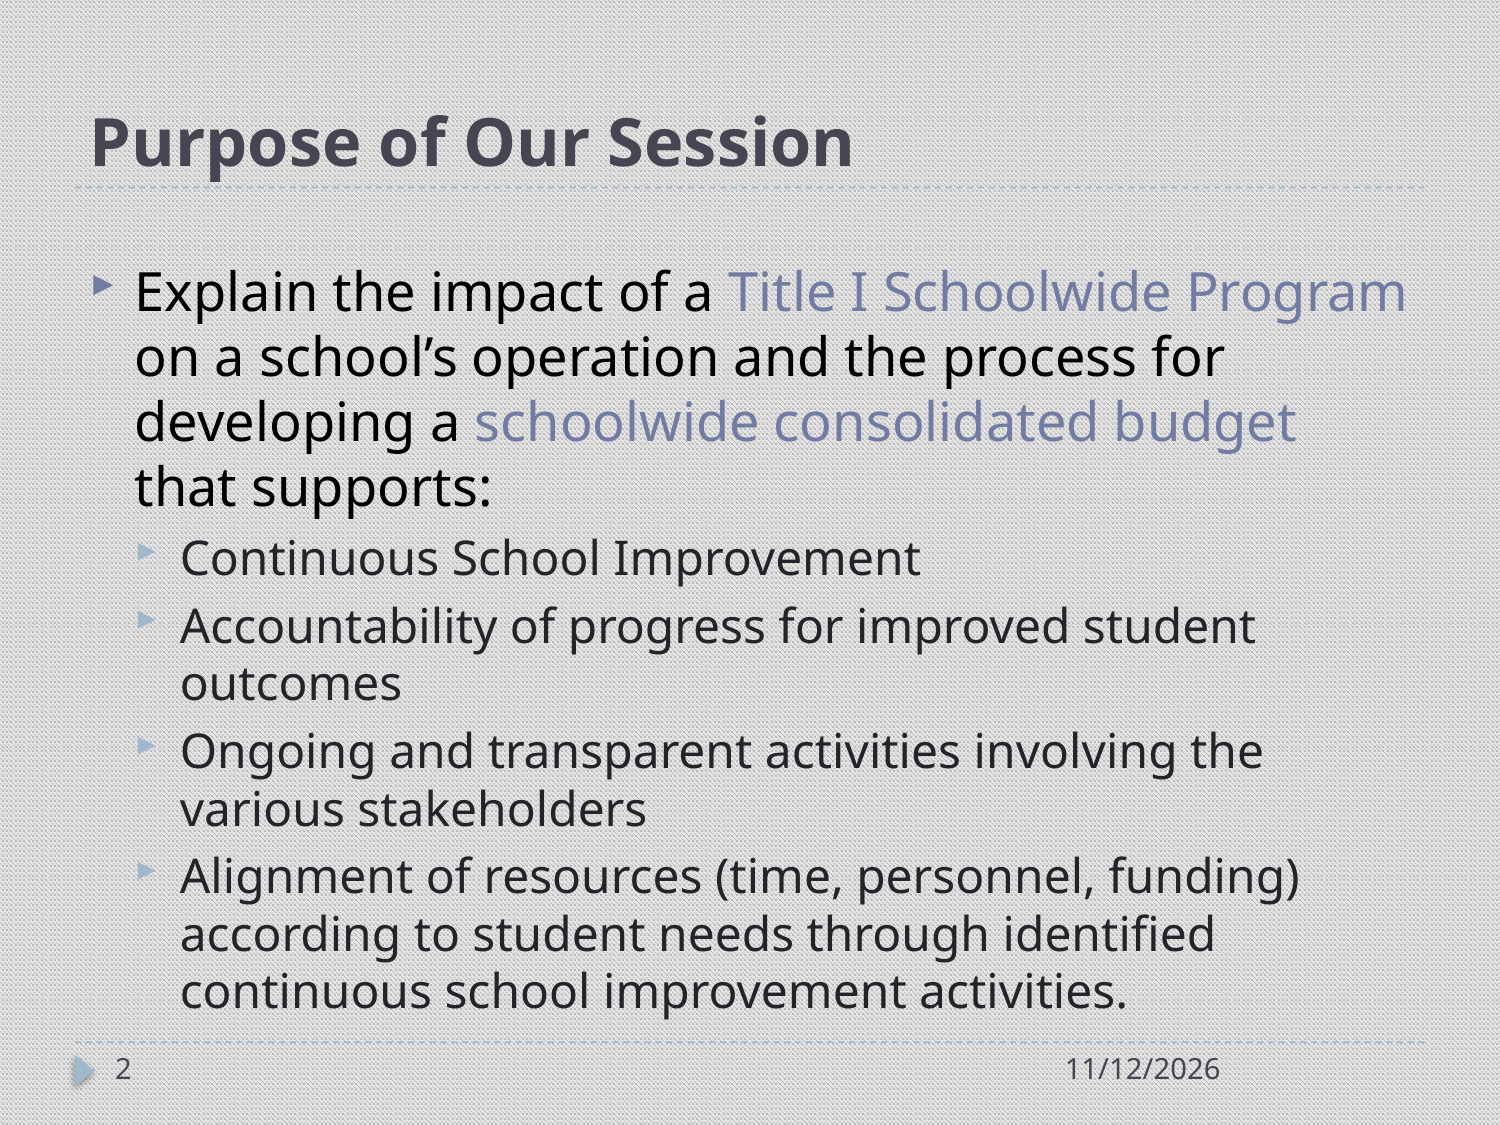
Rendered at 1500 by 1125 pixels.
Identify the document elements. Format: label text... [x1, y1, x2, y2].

list Explain the impact of a Title I Schoolwide Program on a school’s operation and the process for developing a schoolwide consolidated budget that supports: Continuous School Improvement Accountability of progress for improved student outcomes Ongoing and transparent activities involving the various stakeholders Alignment of resources (time, personnel, funding) according to student needs through identified continuous school improvement activities. [75, 249, 1425, 1010]
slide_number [1050, 1042, 1426, 1103]
slide_number 2 [100, 1042, 426, 1103]
title Purpose of Our Session [75, 24, 1425, 188]
